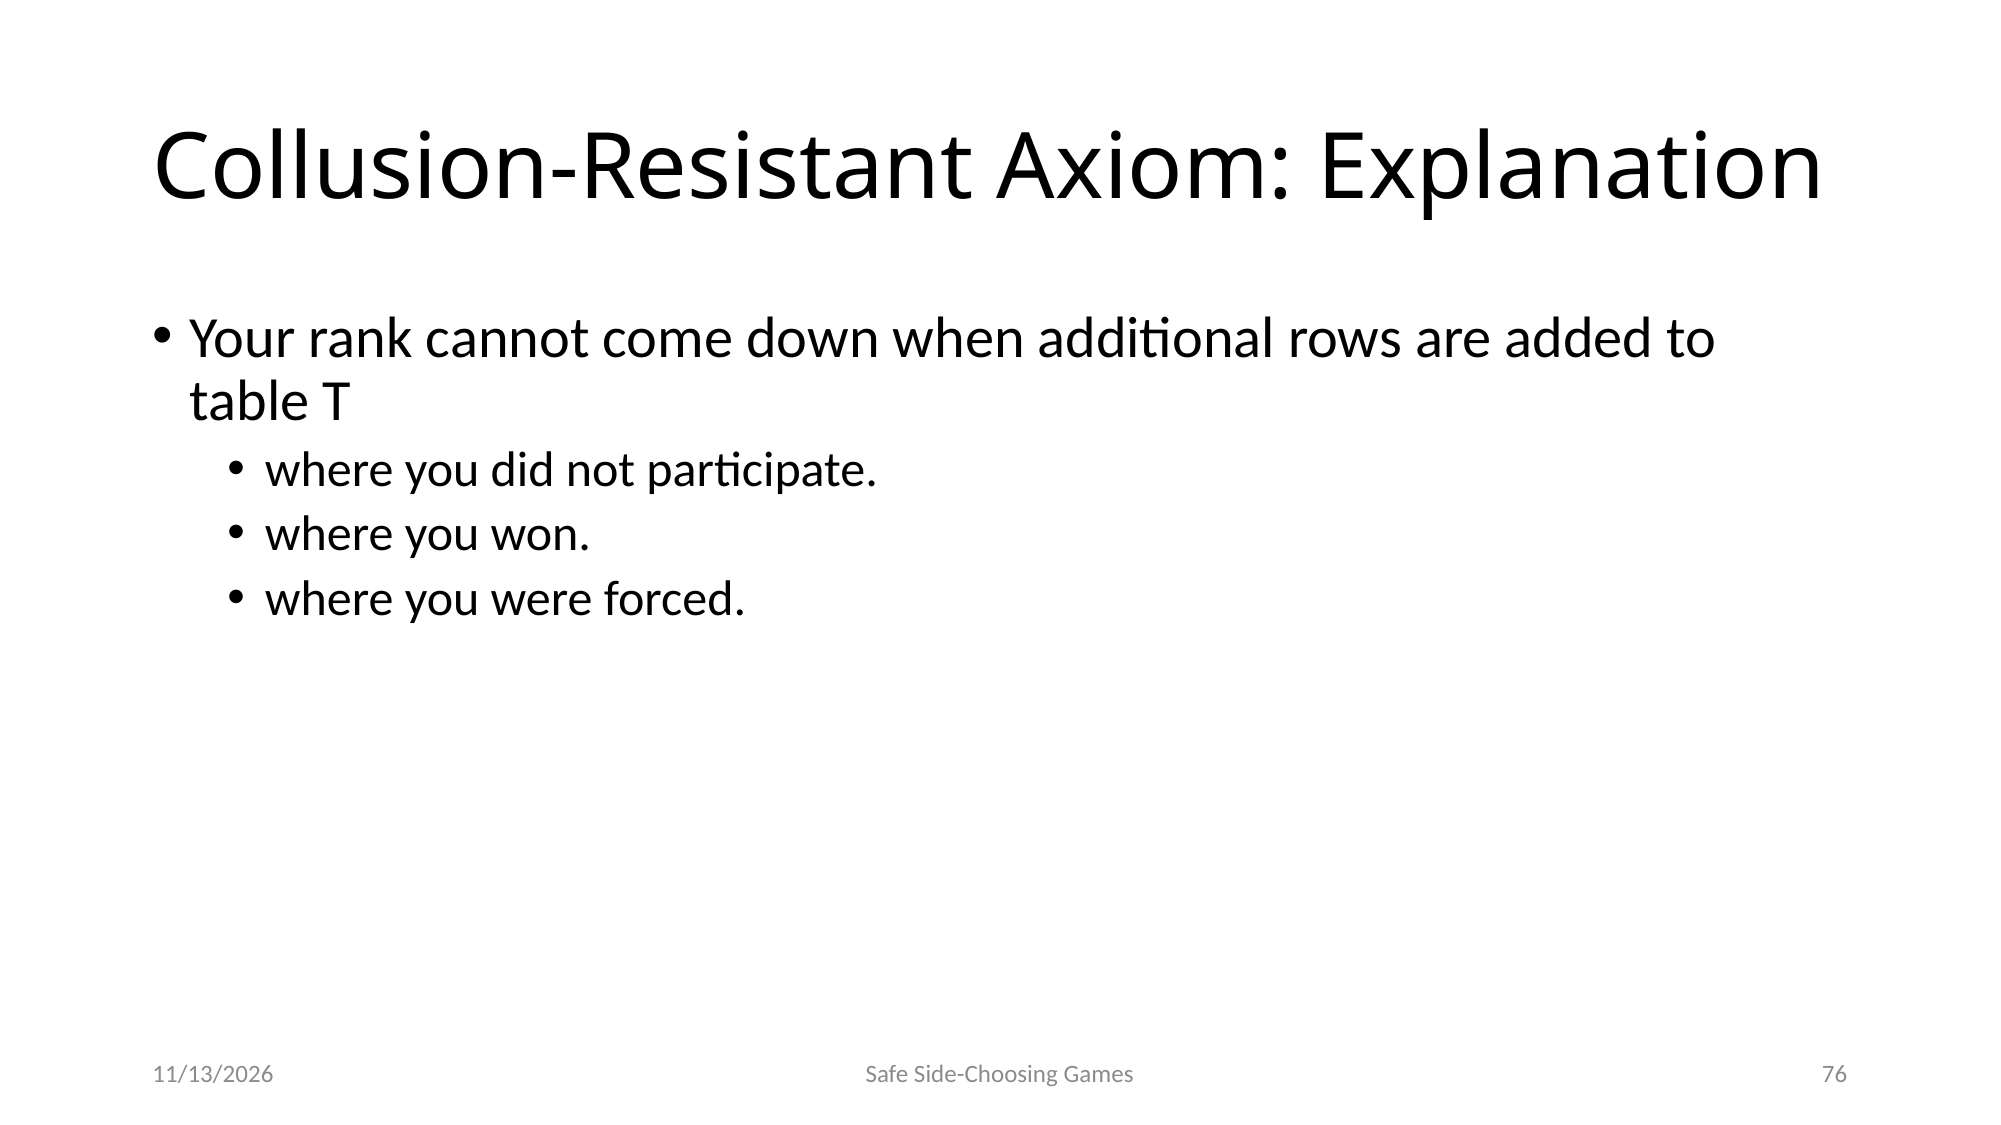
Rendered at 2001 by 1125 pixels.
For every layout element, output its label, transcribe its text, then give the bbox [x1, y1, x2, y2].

footer Safe Side-Choosing Games [662, 1042, 1338, 1103]
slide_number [137, 1042, 588, 1103]
slide_number 76 [1412, 1042, 1863, 1103]
title Collusion-Resistant Axiom: Explanation [137, 59, 1863, 278]
list Your rank cannot come down when additional rows are added to table T where you did not participate. where you won. where you were forced. [137, 299, 1863, 1014]
